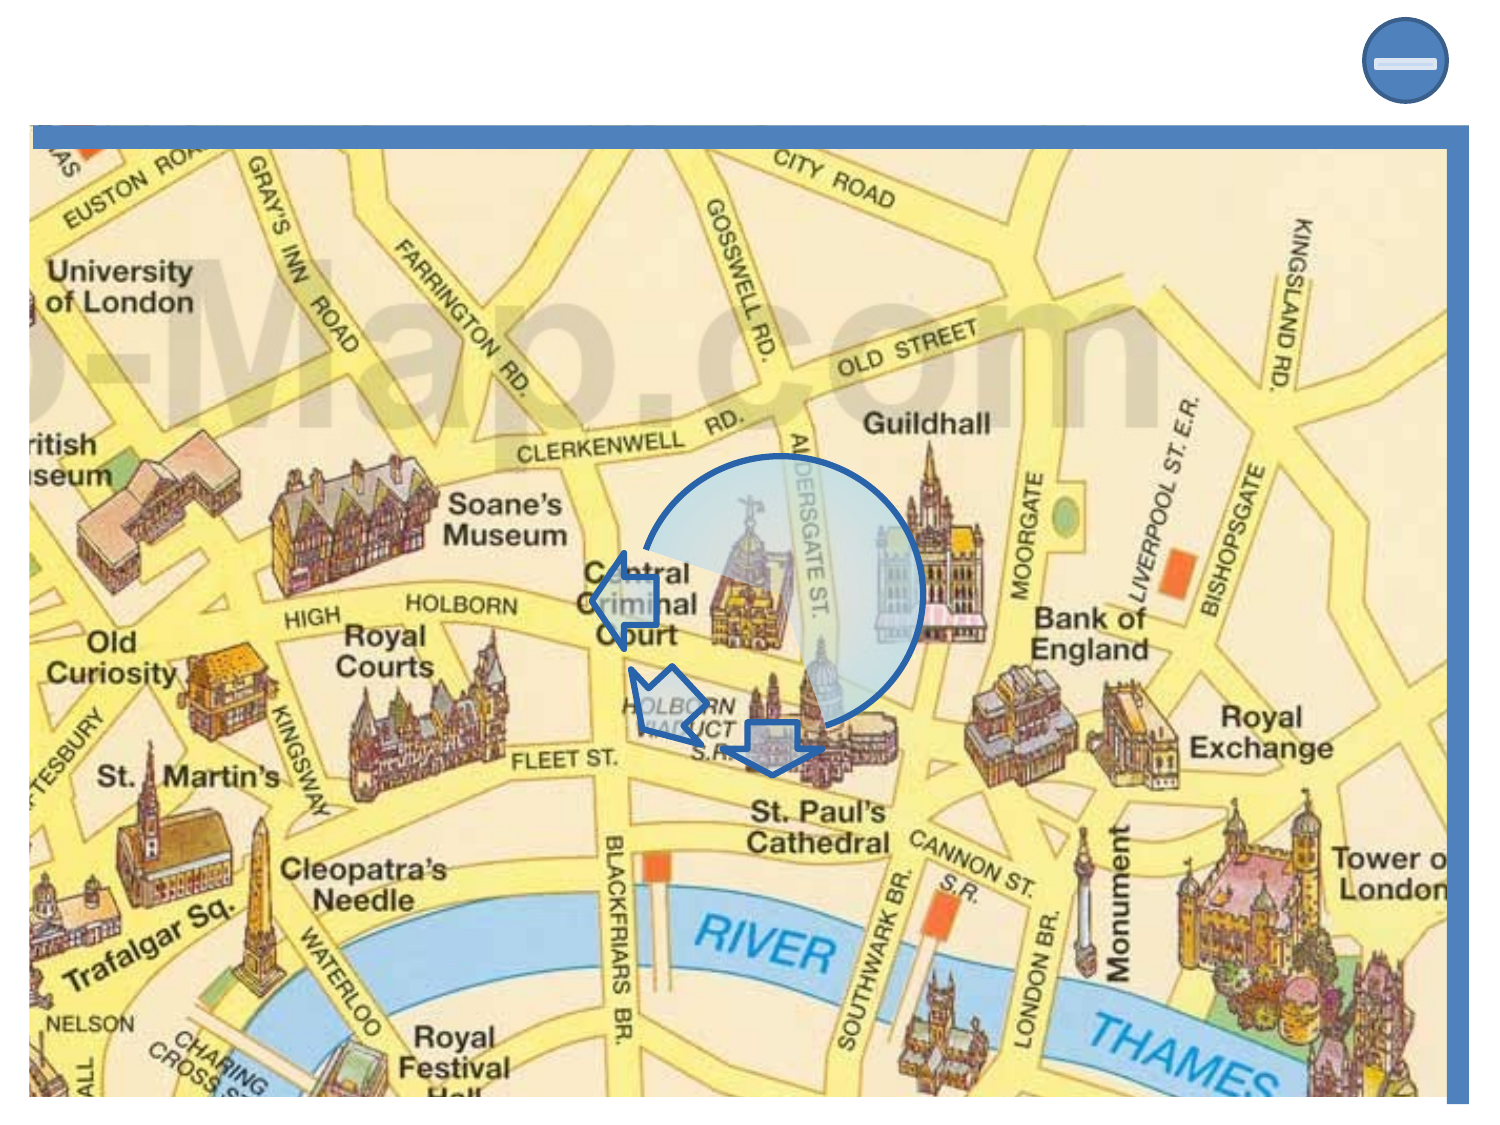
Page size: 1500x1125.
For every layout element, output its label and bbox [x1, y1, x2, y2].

text_box [1363, 18, 1448, 102]
picture [29, 125, 1470, 1098]
text_box [597, 449, 918, 782]
